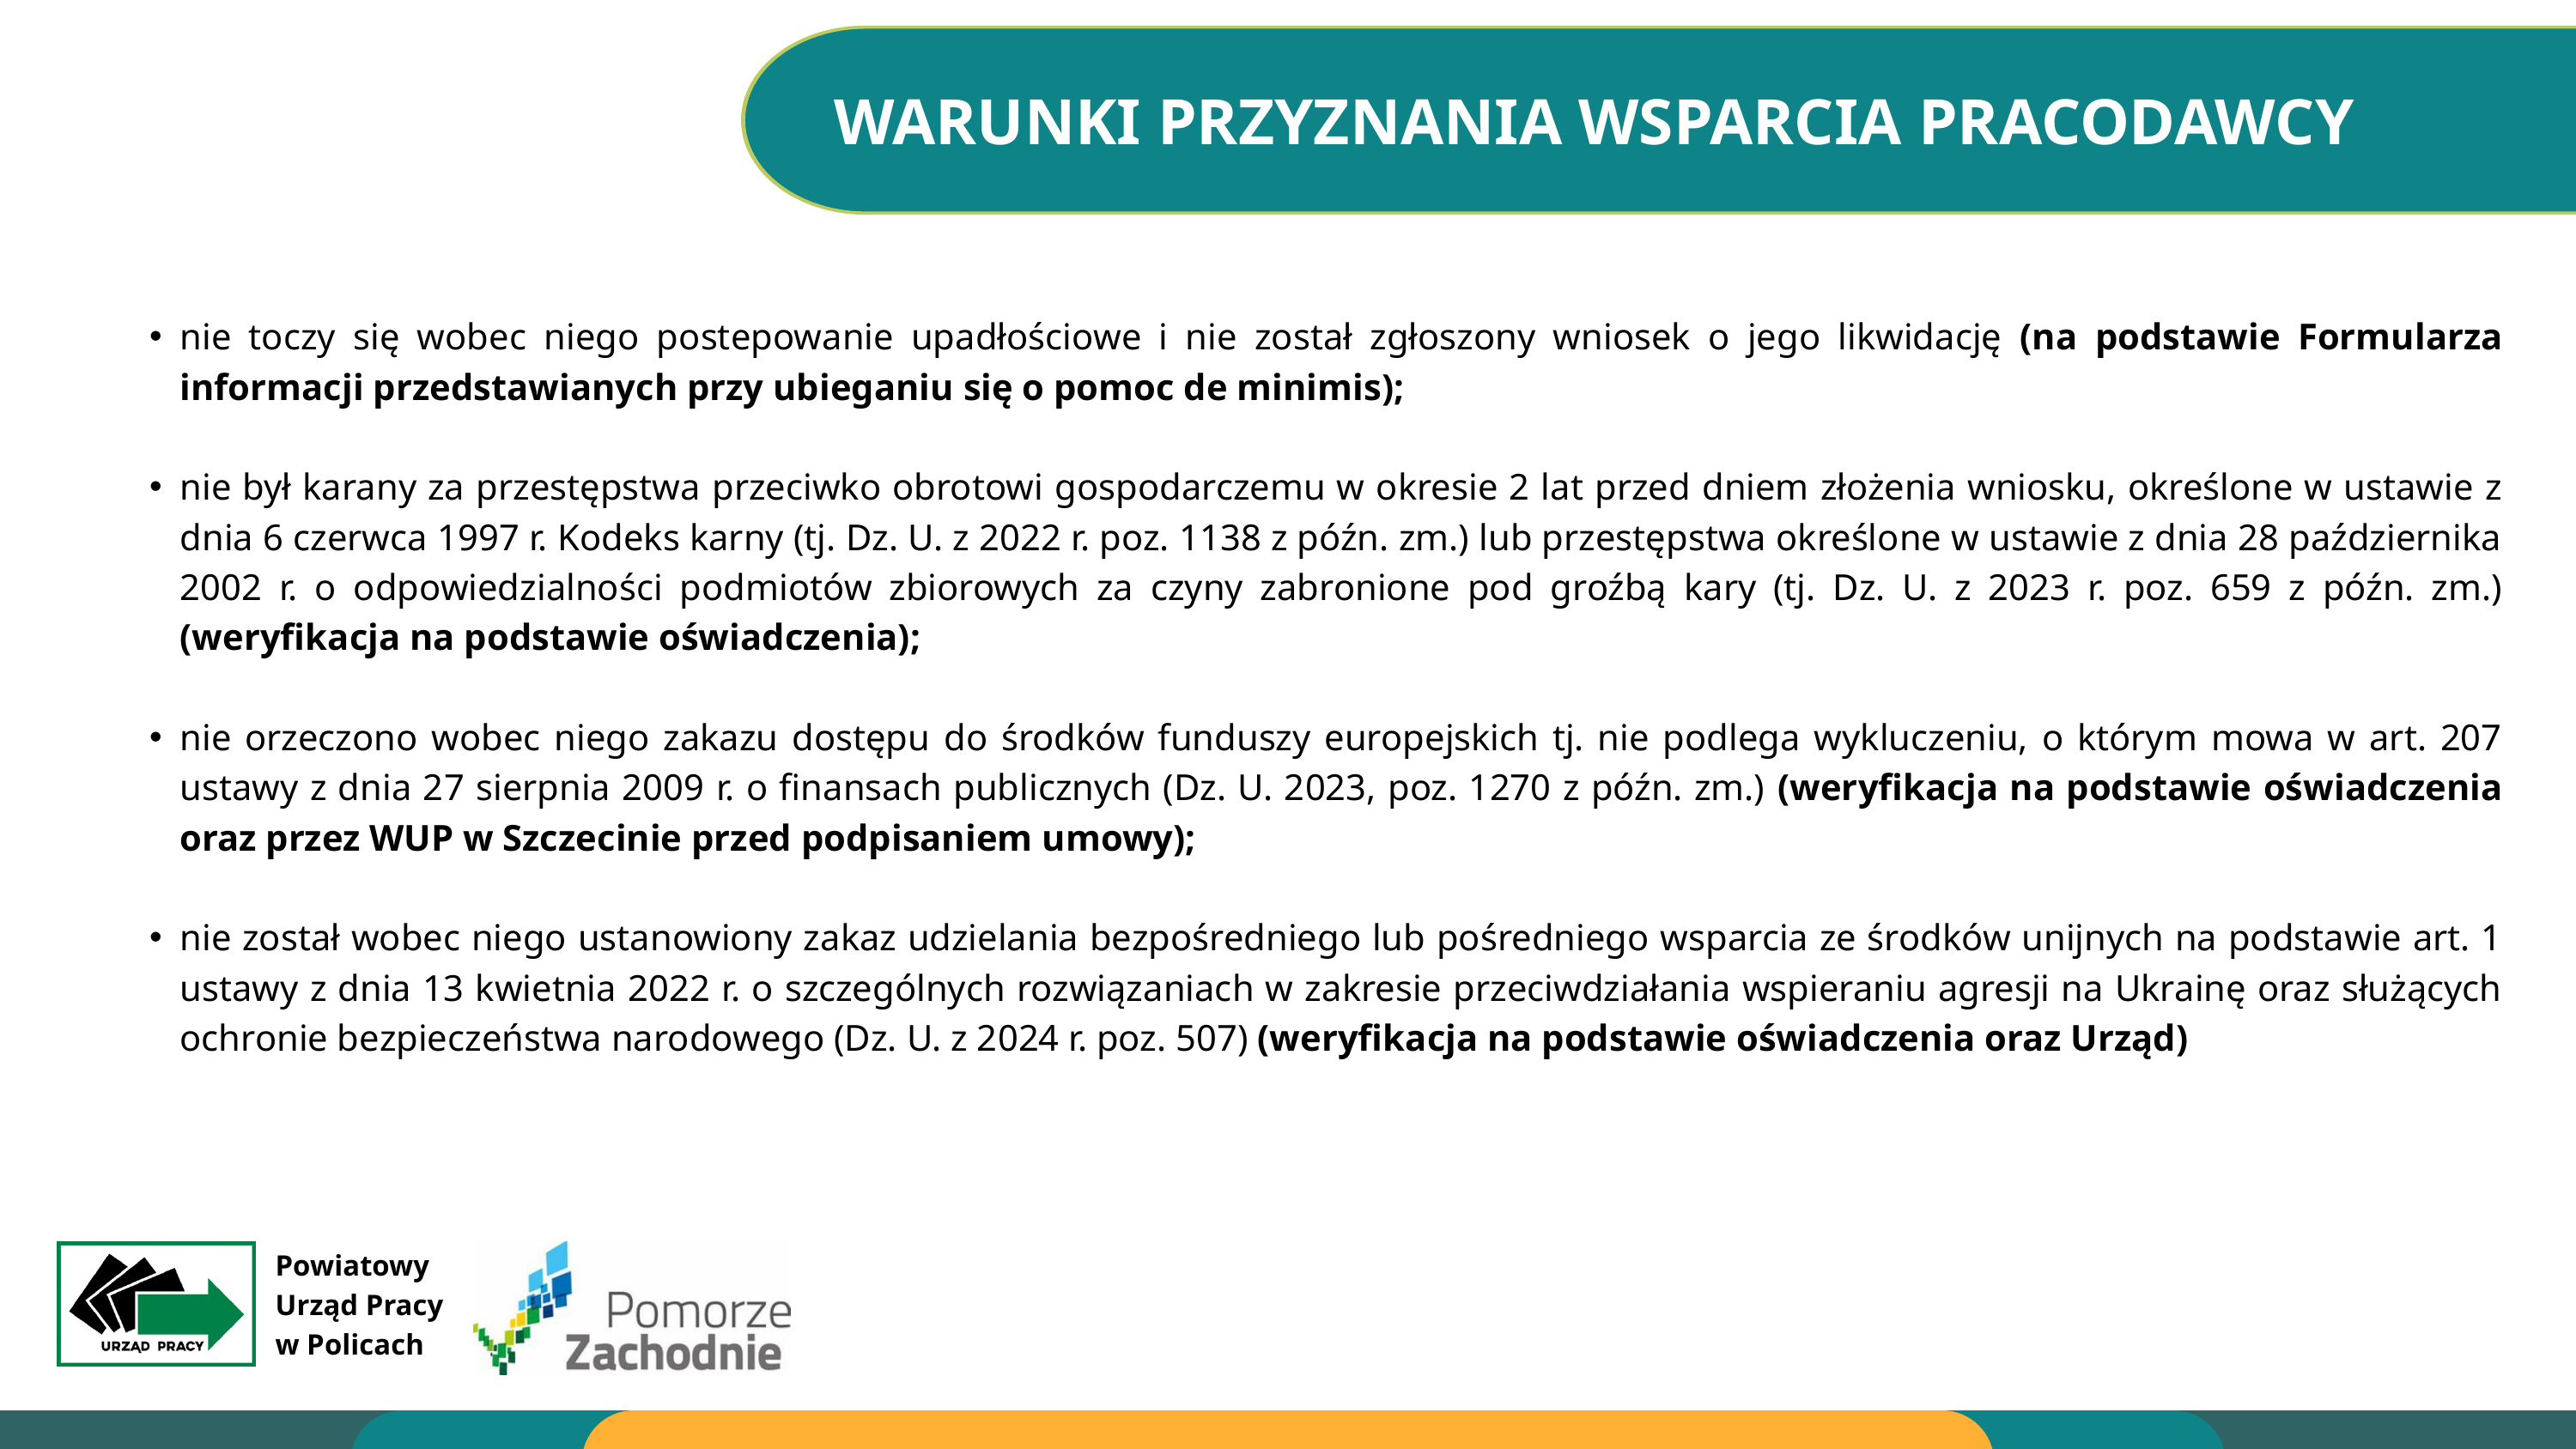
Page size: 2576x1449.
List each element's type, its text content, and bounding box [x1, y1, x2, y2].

text_box [473, 1241, 791, 1375]
text_box nie toczy się wobec niego postepowanie upadłościowe i nie został zgłoszony wniosek o jego likwidację (na podstawie Formularza informacji przedstawianych przy ubieganiu się o pomoc de minimis); nie był karany za przestępstwa przeciwko obrotowi gospodarczemu w okresie 2 lat przed dniem złożenia wniosku, określone w ustawie z dnia 6 czerwca 1997 r. Kodeks karny (tj. Dz. U. z 2022 r. poz. 1138 z późn. zm.) lub przestępstwa określone w ustawie z dnia 28 października 2002 r. o odpowiedzialności podmiotów zbiorowych za czyny zabronione pod groźbą kary (tj. Dz. U. z 2023 r. poz. 659 z późn. zm.) (weryfikacja na podstawie oświadczenia); nie orzeczono wobec niego zakazu dostępu do środków funduszy europejskich tj. nie podlega wykluczeniu, o którym mowa w art. 207 ustawy z dnia 27 sierpnia 2009 r. o finansach publicznych (Dz. U. 2023, poz. 1270 z późn. zm.) (weryfikacja na podstawie oświadczenia oraz przez WUP w Szczecinie przed podpisaniem umowy); nie został wobec niego ustanowiony zakaz udzielania bezpośredniego lub pośredniego wsparcia ze środków unijnych na podstawie art. 1 ustawy z dnia 13 kwietnia 2022 r. o szczególnych rozwiązaniach w zakresie przeciwdziałania wspieraniu agresji na Ukrainę oraz służących ochronie bezpieczeństwa narodowego (Dz. U. z 2024 r. poz. 507) (weryfikacja na podstawie oświadczenia oraz Urząd) [118, 306, 2504, 1109]
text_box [740, 25, 2576, 215]
text_box Powiatowy Urząd Pracy w Policach [275, 1241, 473, 1361]
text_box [0, 1410, 2576, 1449]
text_box [57, 1241, 256, 1367]
